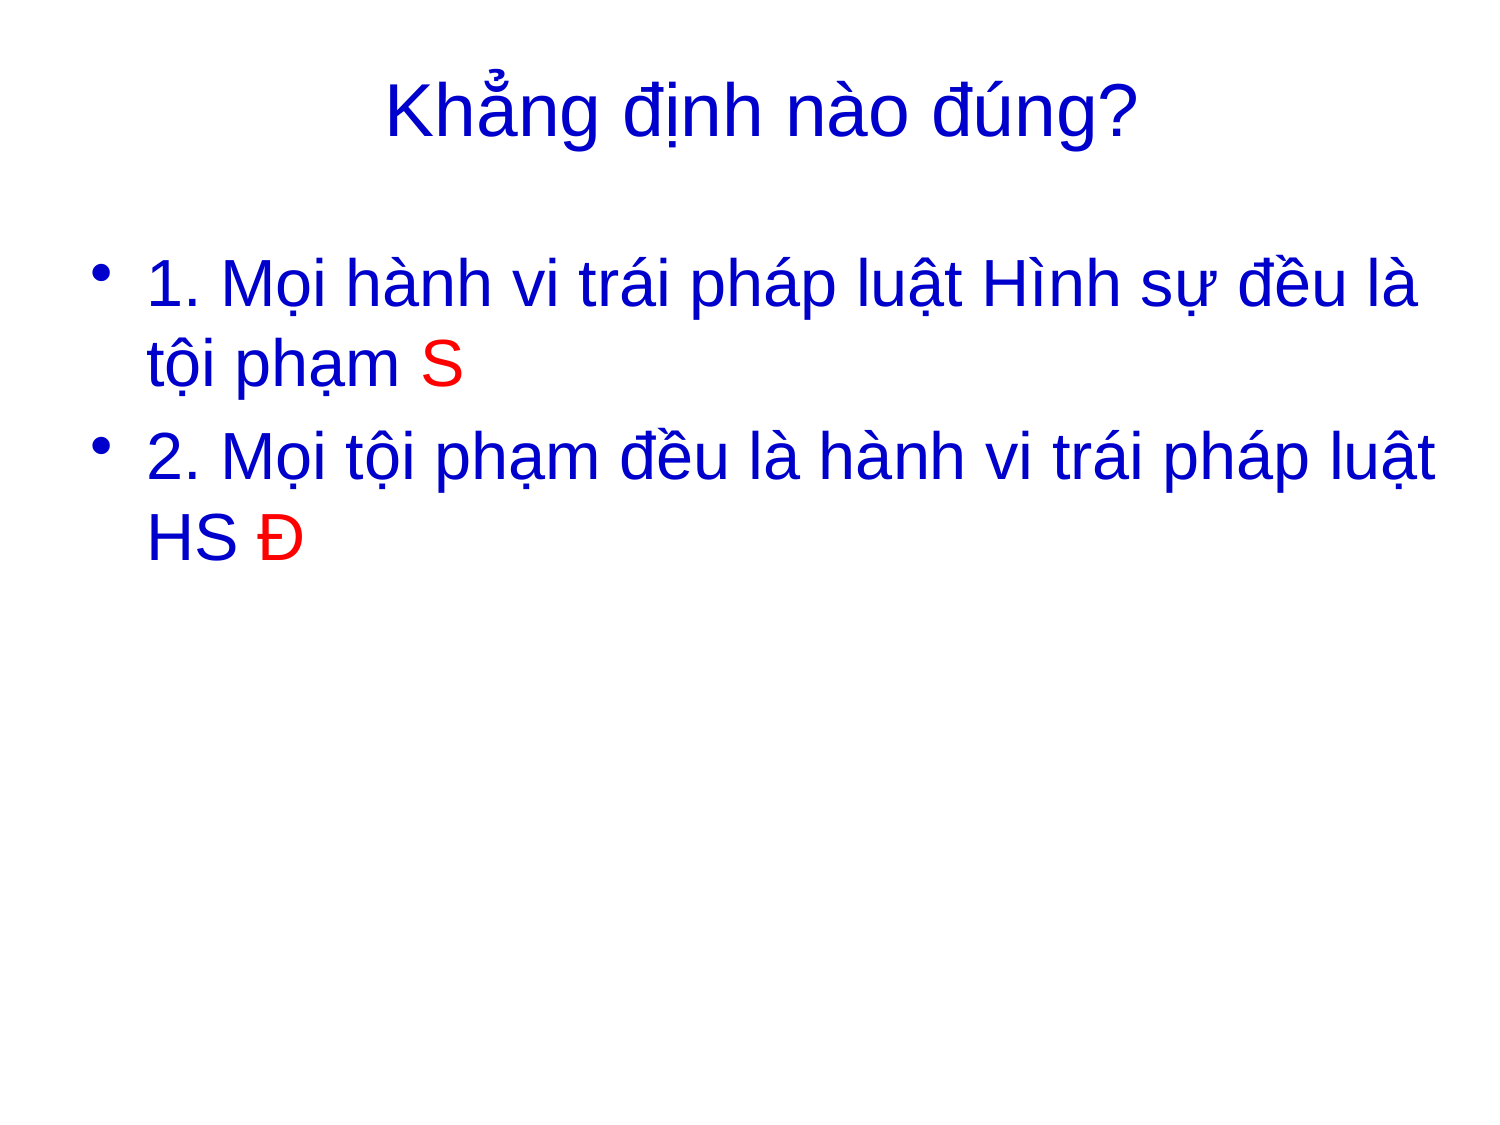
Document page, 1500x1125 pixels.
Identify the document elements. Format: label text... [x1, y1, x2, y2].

list 1. Mọi hành vi trái pháp luật Hình sự đều là tội phạm S 2. Mọi tội phạm đều là hành vi trái pháp luật HS Đ [75, 232, 1475, 900]
title Khẳng định nào đúng? [87, 12, 1438, 200]
